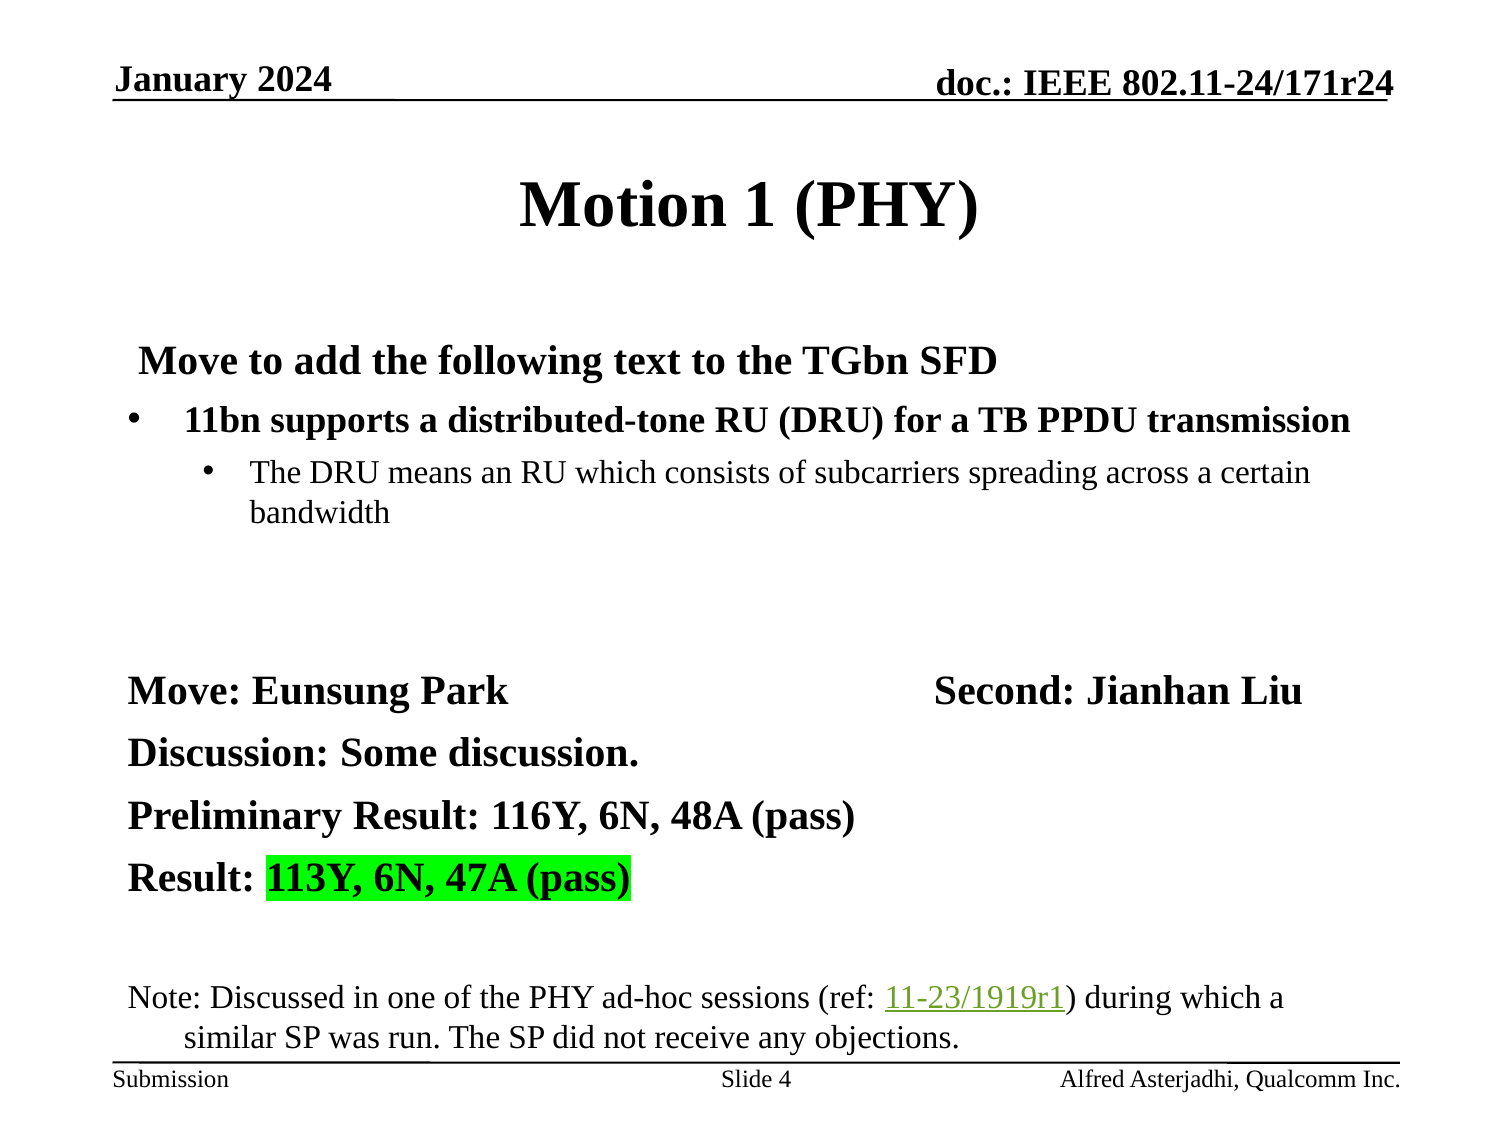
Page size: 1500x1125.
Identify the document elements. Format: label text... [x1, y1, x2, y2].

list Move to add the following text to the TGbn SFD 11bn supports a distributed-tone RU (DRU) for a TB PPDU transmission The DRU means an RU which consists of subcarriers spreading across a certain bandwidth Move: Eunsung Park Second: Jianhan Liu Discussion: Some discussion. Preliminary Result: 116Y, 6N, 48A (pass) Result: 113Y, 6N, 47A (pass) Note: Discussed in one of the PHY ad-hoc sessions (ref: 11-23/1919r1) during which a similar SP was run. The SP did not receive any objections. [112, 324, 1388, 1000]
title Motion 1 (PHY) [112, 112, 1388, 288]
slide_number Slide 4 [712, 1061, 800, 1123]
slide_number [114, 54, 423, 100]
footer Alfred Asterjadhi, Qualcomm Inc. [878, 1061, 1402, 1093]
